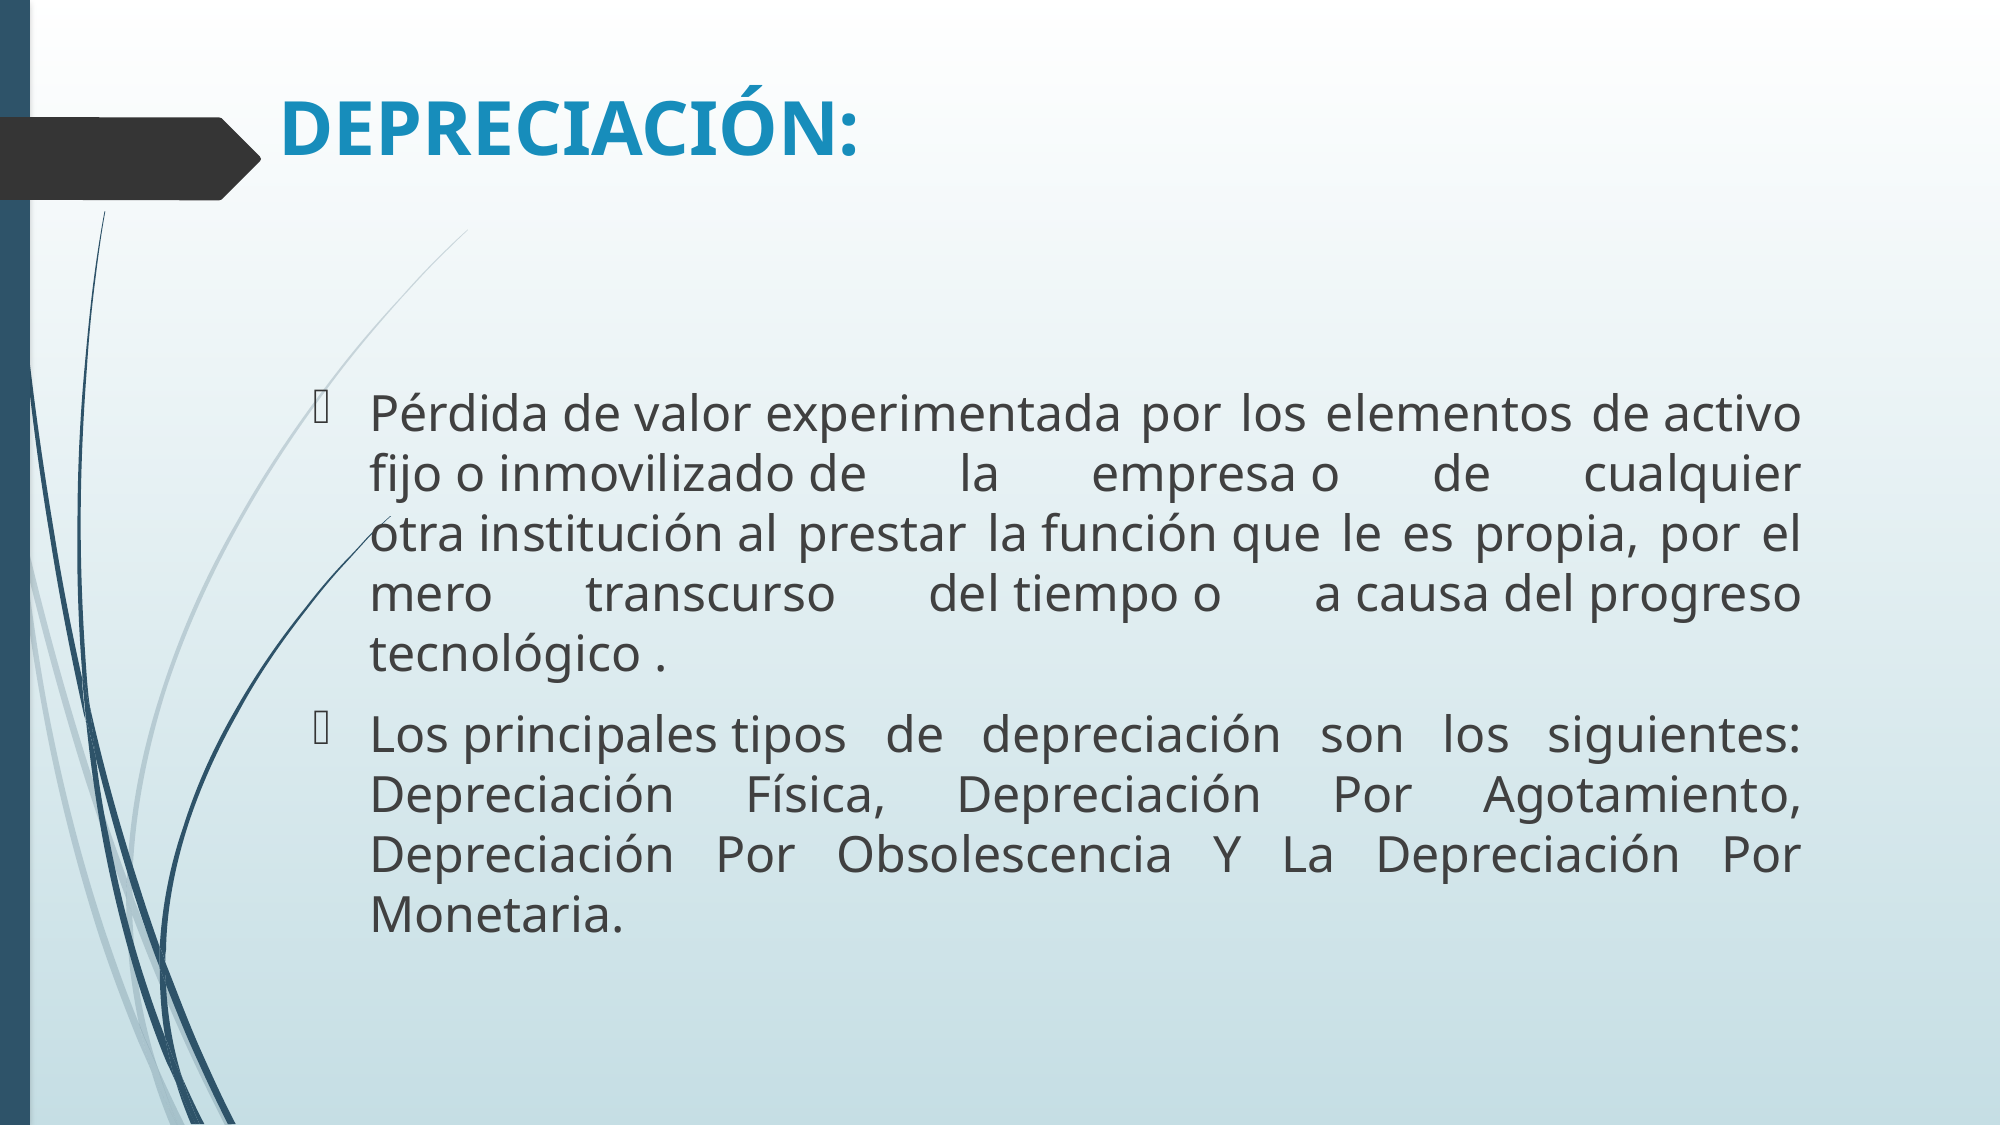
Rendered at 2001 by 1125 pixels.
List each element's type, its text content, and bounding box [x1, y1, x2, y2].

list Pérdida de valor experimentada por los elementos de activo fijo o inmovilizado de la empresa o de cualquier otra institución al prestar la función que le es propia, por el mero transcurso del tiempo o a causa del progreso tecnológico . Los principales tipos de depreciación son los siguientes: Depreciación Física, Depreciación Por Agotamiento, Depreciación Por Obsolescencia Y La Depreciación Por Monetaria. [297, 373, 1819, 1034]
title DEPRECIACIÓN: [263, 72, 1274, 237]
